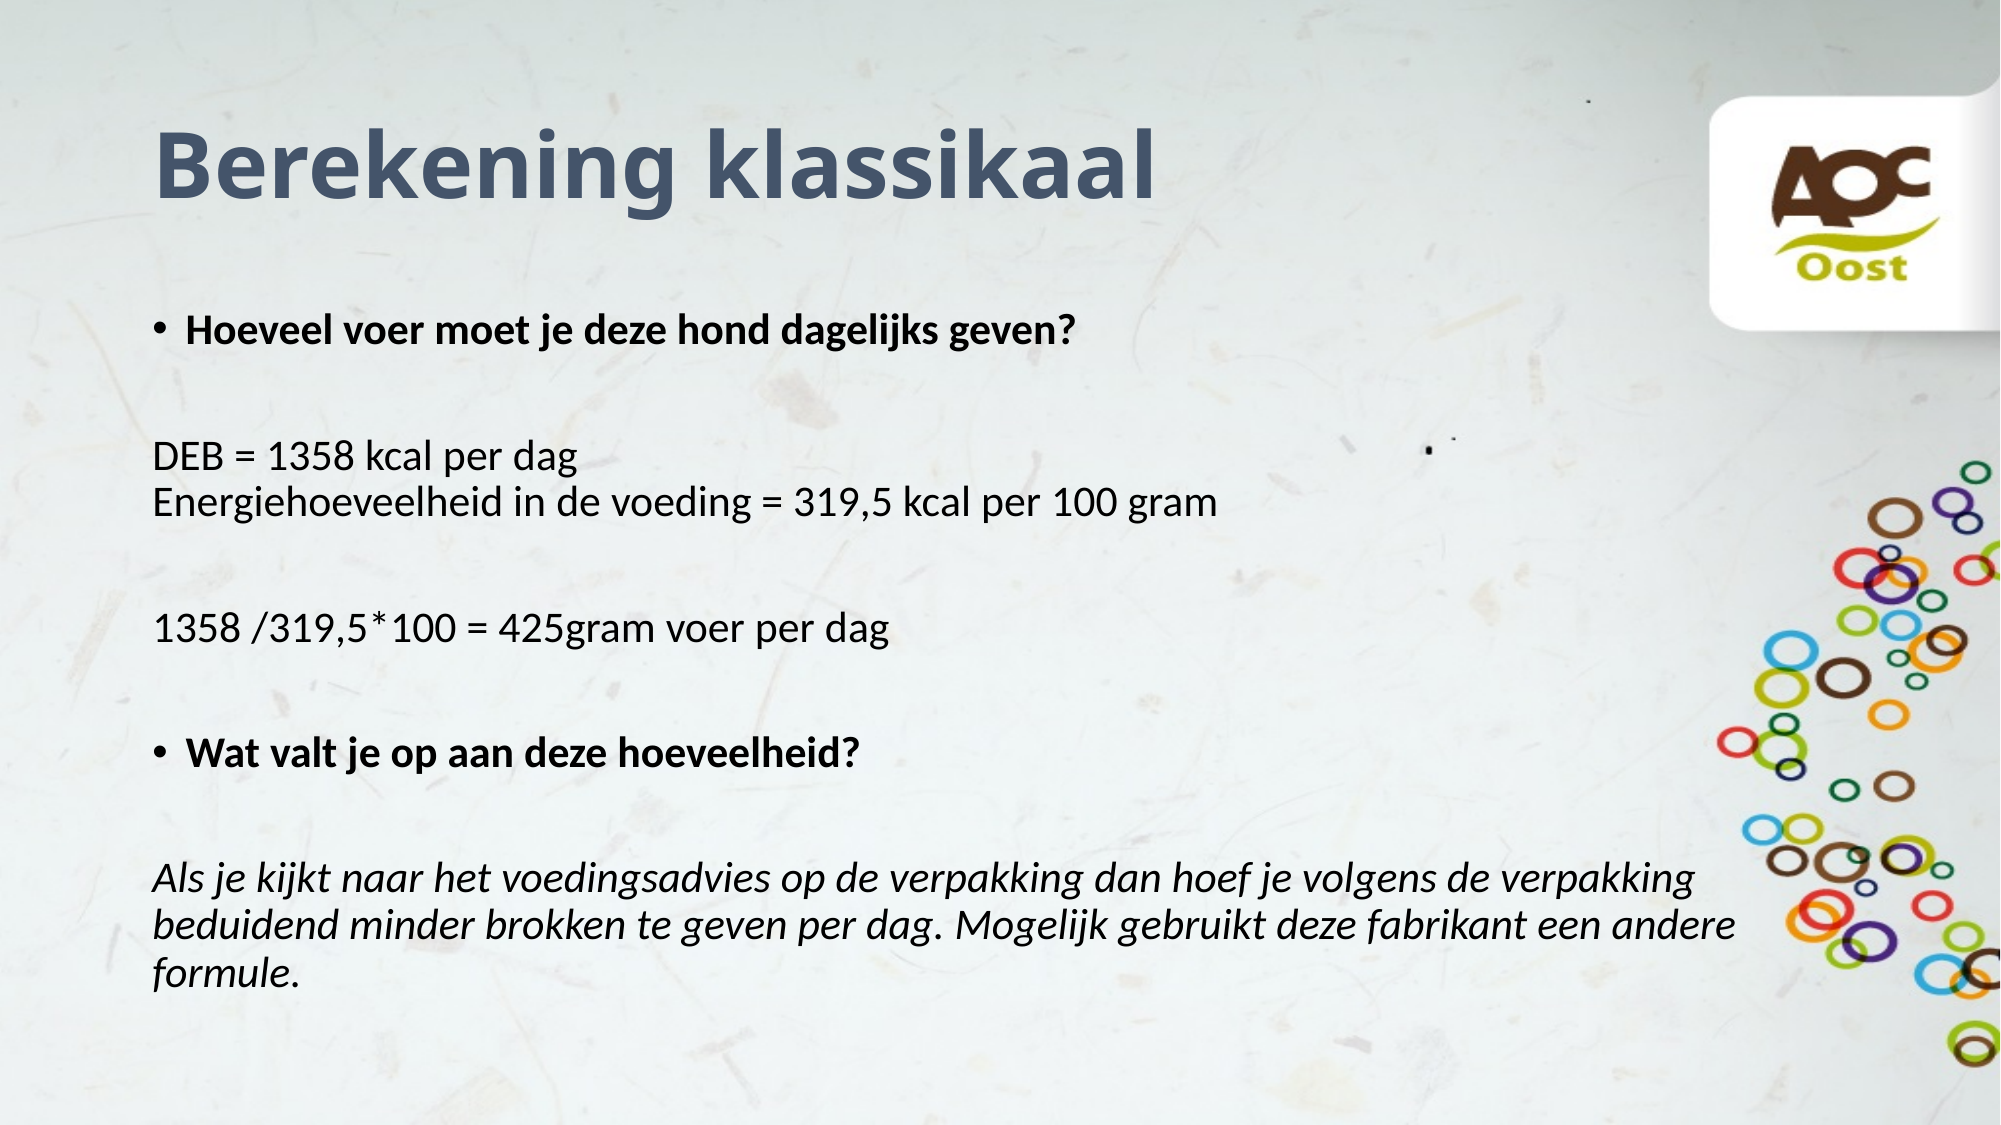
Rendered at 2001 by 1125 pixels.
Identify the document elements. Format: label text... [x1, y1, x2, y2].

list Hoeveel voer moet je deze hond dagelijks geven? DEB = 1358 kcal per dag Energiehoeveelheid in de voeding = 319,5 kcal per 100 gram 1358 /319,5*100 = 425gram voer per dag Wat valt je op aan deze hoeveelheid? Als je kijkt naar het voedingsadvies op de verpakking dan hoef je volgens de verpakking beduidend minder brokken te geven per dag. Mogelijk gebruikt deze fabrikant een andere formule. [137, 299, 1863, 1014]
title Berekening klassikaal [137, 59, 1863, 278]
picture [0, 0, 2001, 1125]
